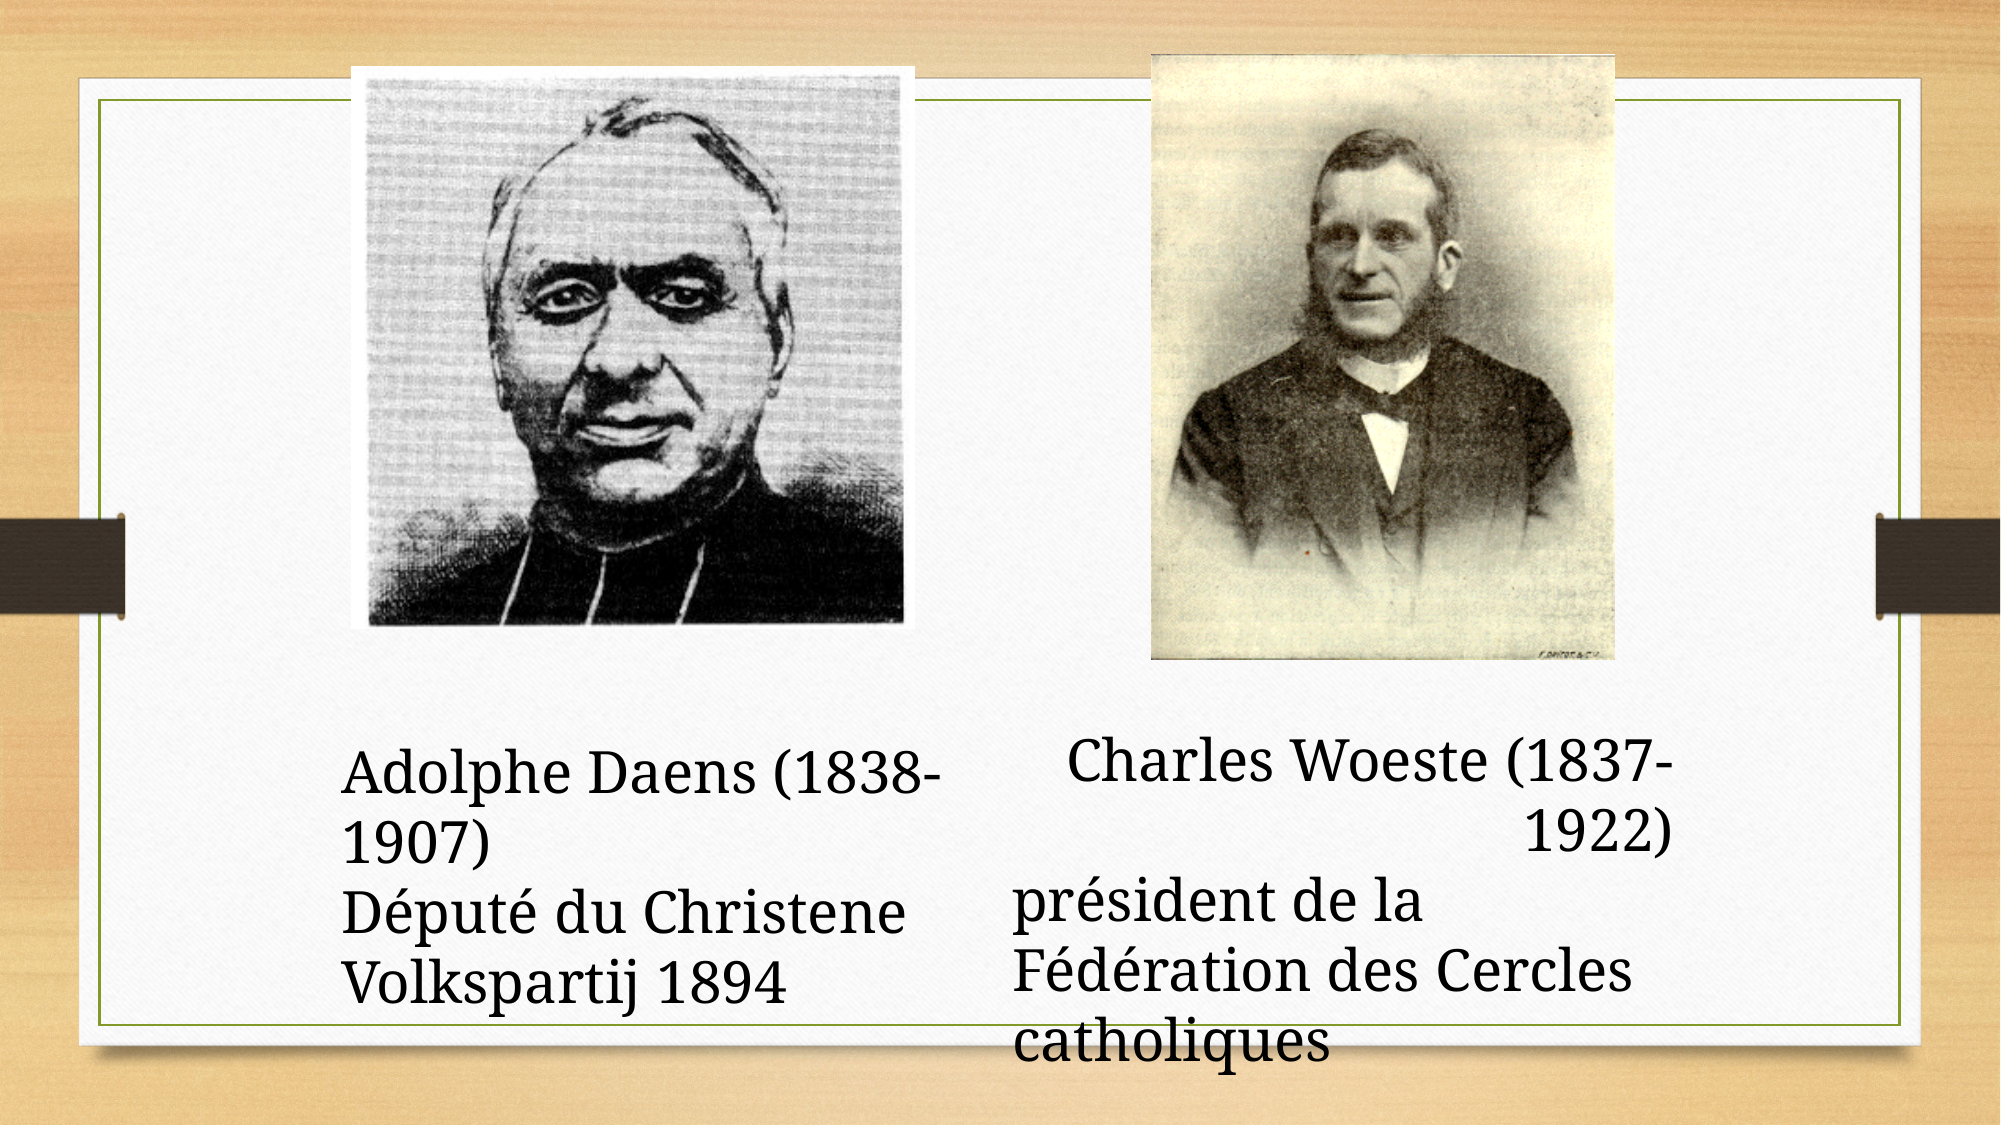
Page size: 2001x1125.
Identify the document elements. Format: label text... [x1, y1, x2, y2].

picture [0, 0, 2001, 1125]
text_box Adolphe Daens (1838-1907) Député du Christene Volkspartij 1894 [326, 727, 977, 1023]
footer [212, 979, 997, 1025]
text_box Charles Woeste (1837-1922) président de la Fédération des Cercles catholiques [997, 716, 1689, 1081]
